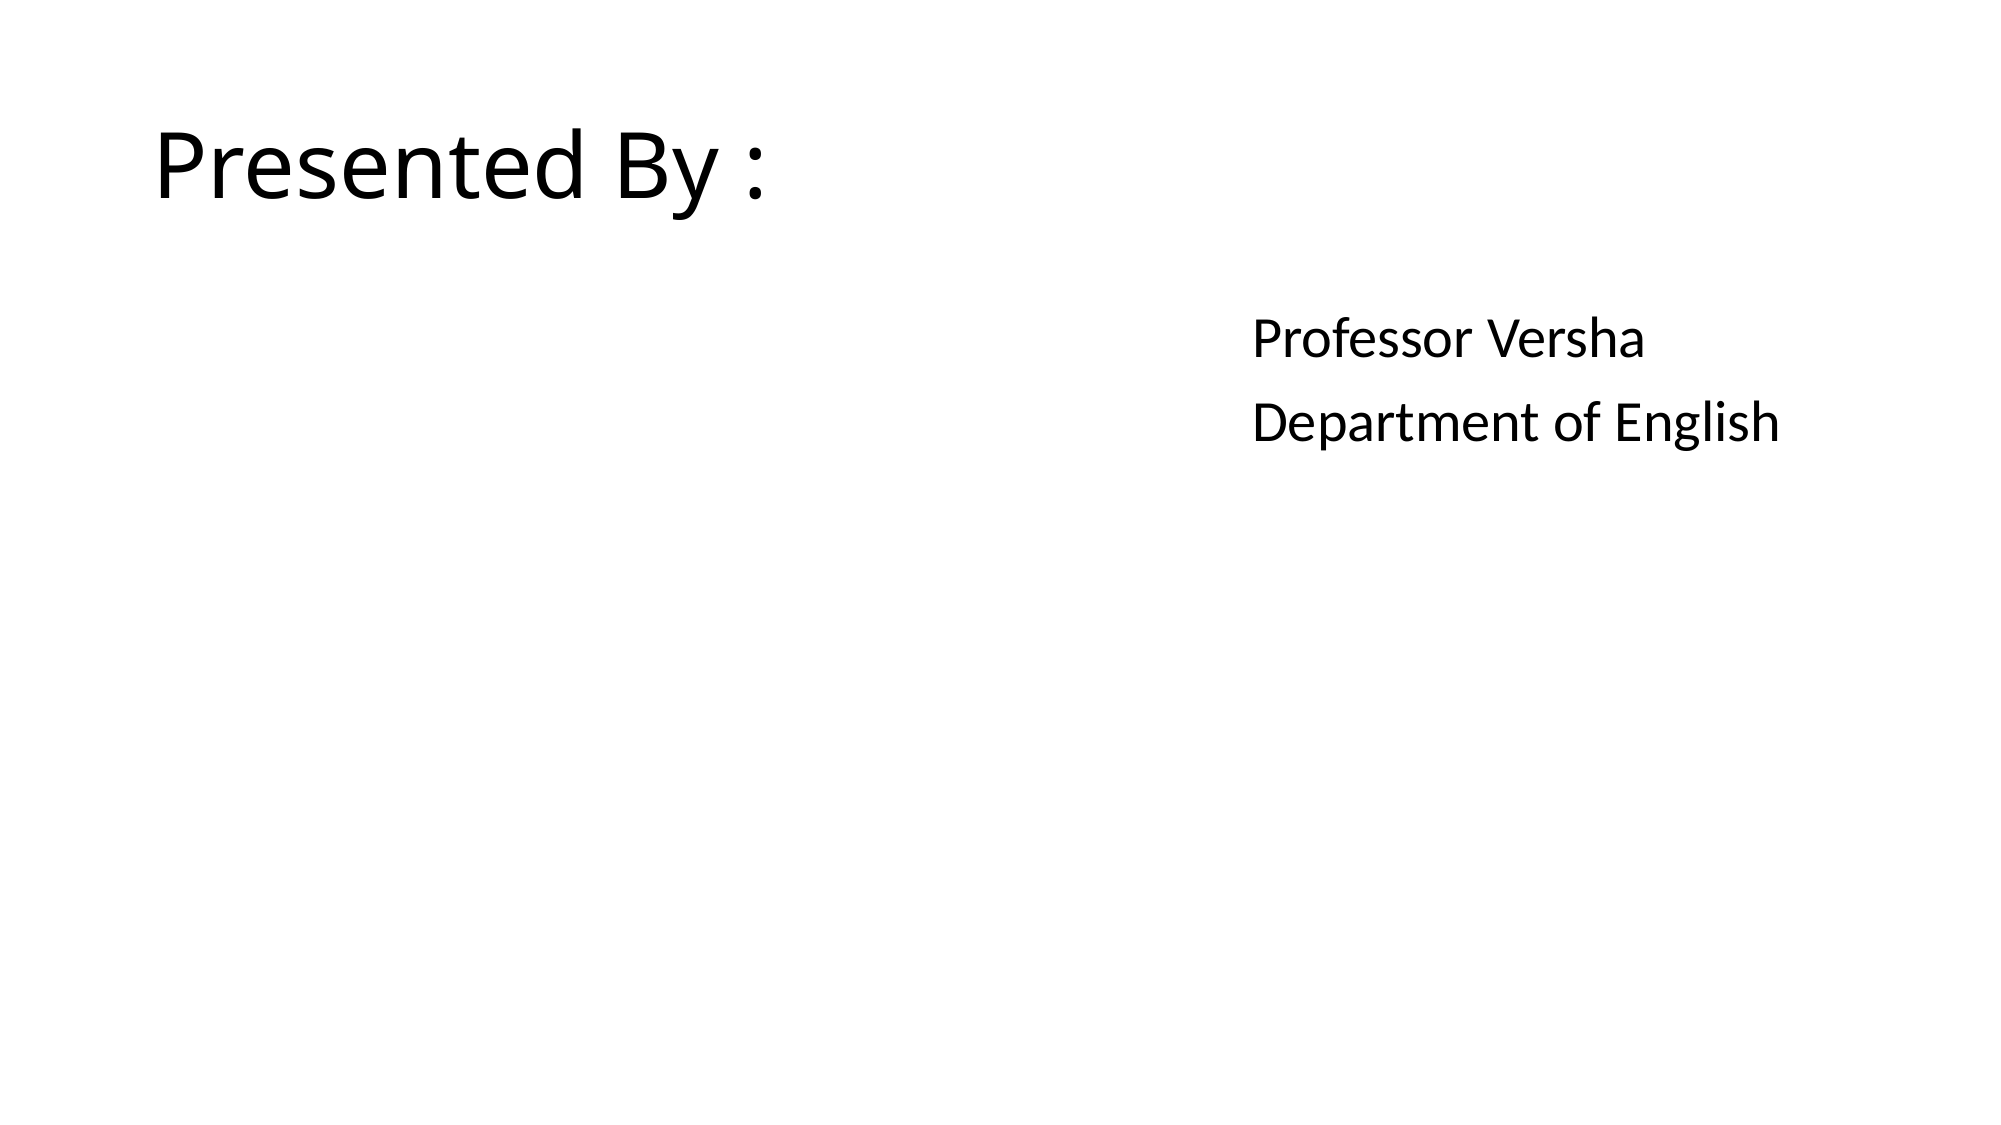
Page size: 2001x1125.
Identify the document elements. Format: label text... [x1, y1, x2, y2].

title Presented By : [137, 59, 1863, 278]
list Professor Versha Department of English [137, 299, 1863, 1014]
